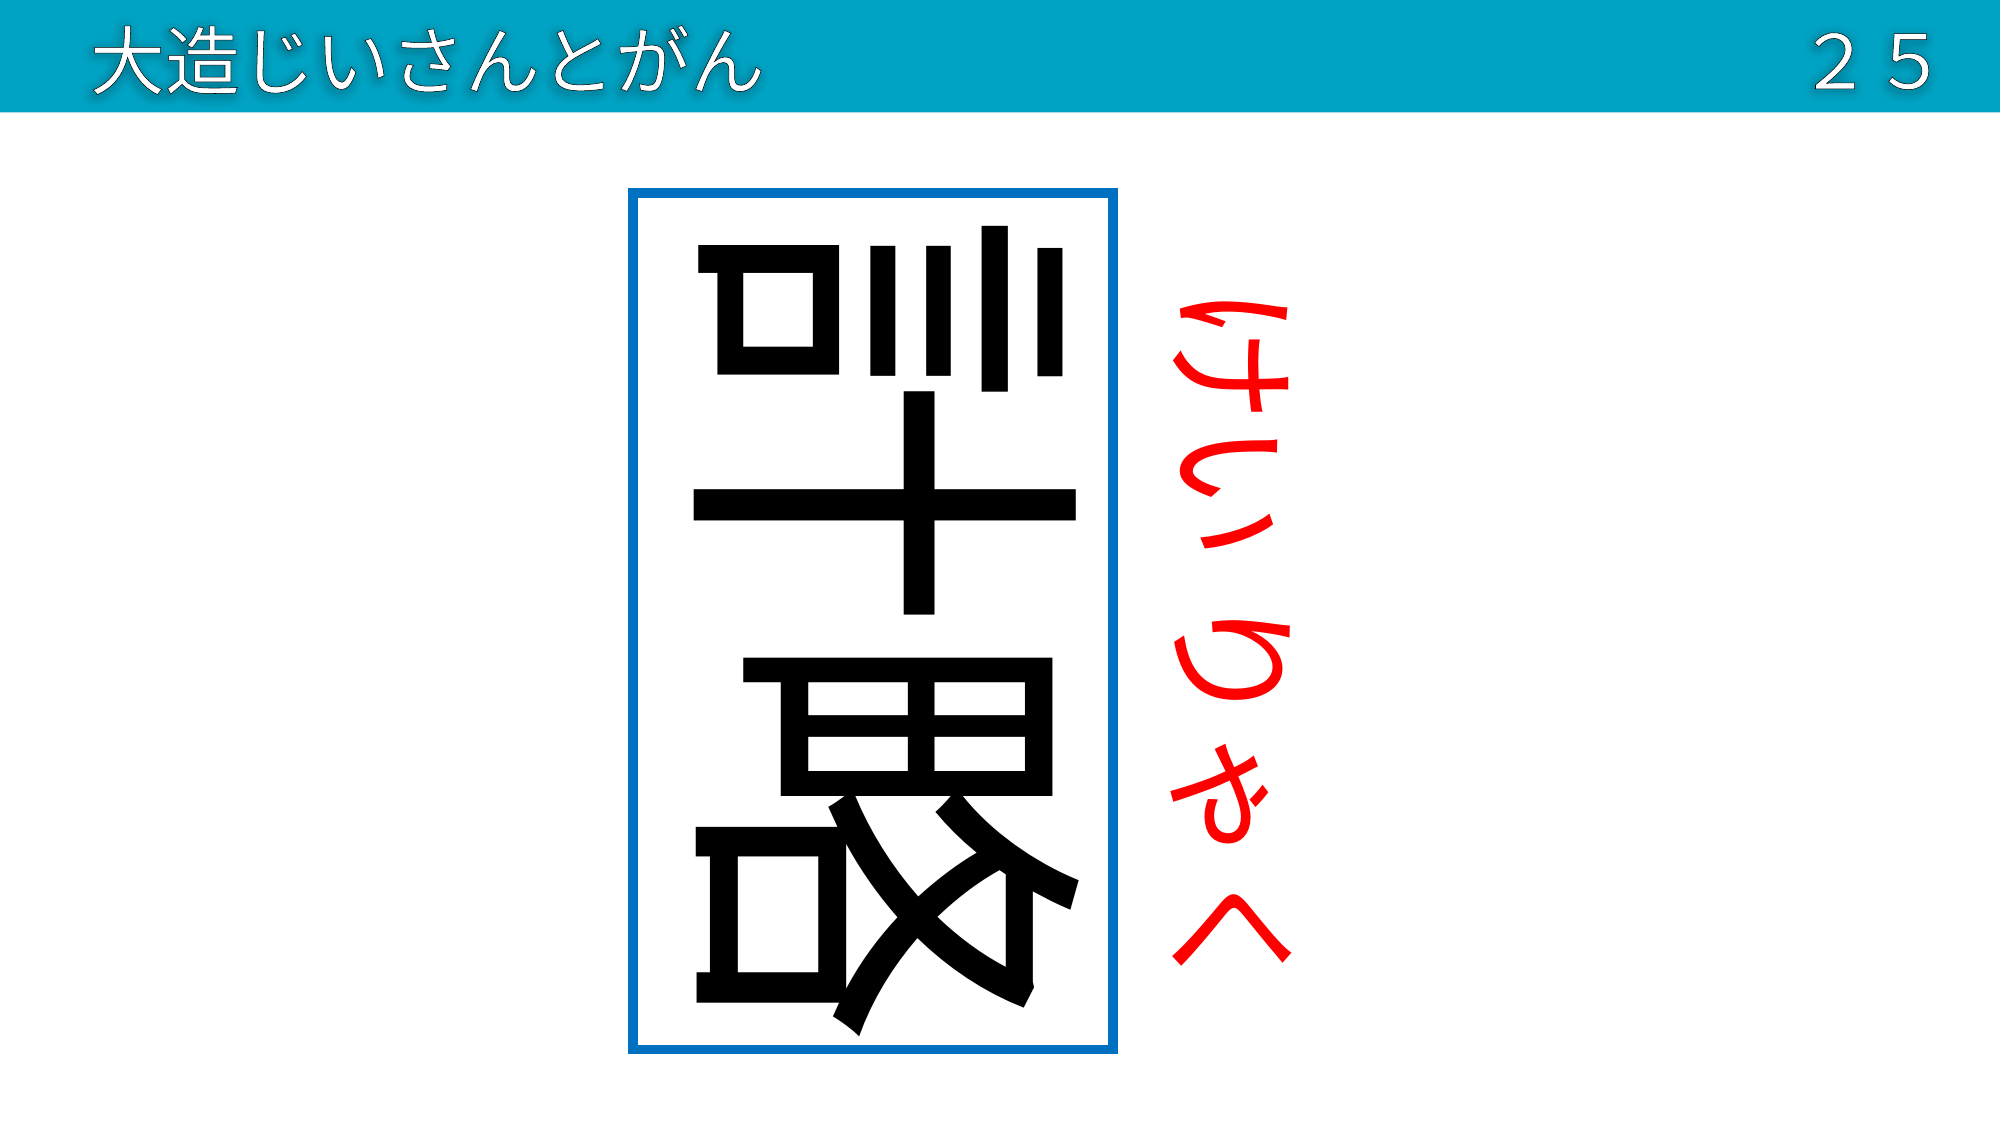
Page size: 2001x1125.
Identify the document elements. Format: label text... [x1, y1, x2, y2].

text_box 計略 [616, 195, 1152, 1125]
text_box [632, 192, 1114, 1051]
text_box ２５ [1782, 6, 1963, 112]
text_box [0, 0, 2000, 113]
text_box 大造じいさんとがん [75, 6, 1095, 112]
text_box けい りゃく [1129, 270, 1327, 1050]
